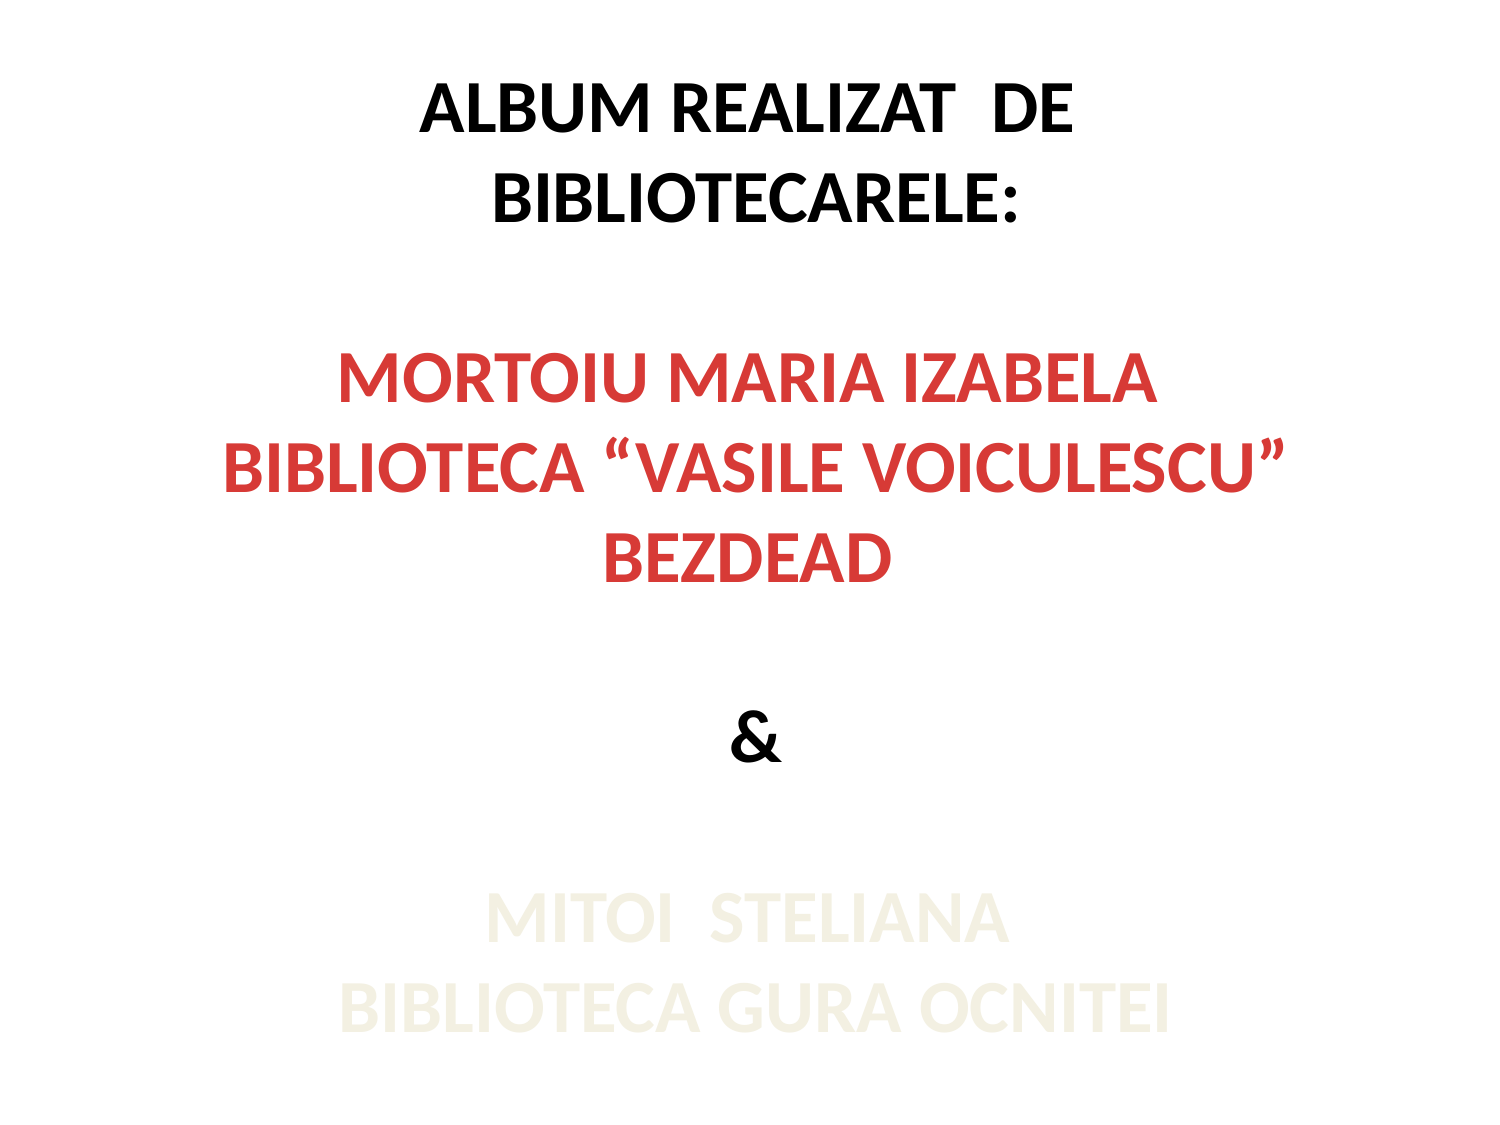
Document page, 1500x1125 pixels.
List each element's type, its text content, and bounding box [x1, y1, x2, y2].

text_box ALBUM REALIZAT DE BIBLIOTECARELE: MORTOIU MARIA IZABELA BIBLIOTECA “VASILE VOICULESCU” BEZDEAD & MITOI STELIANA BIBLIOTECA GURA OCNITEI [149, 49, 1363, 1055]
